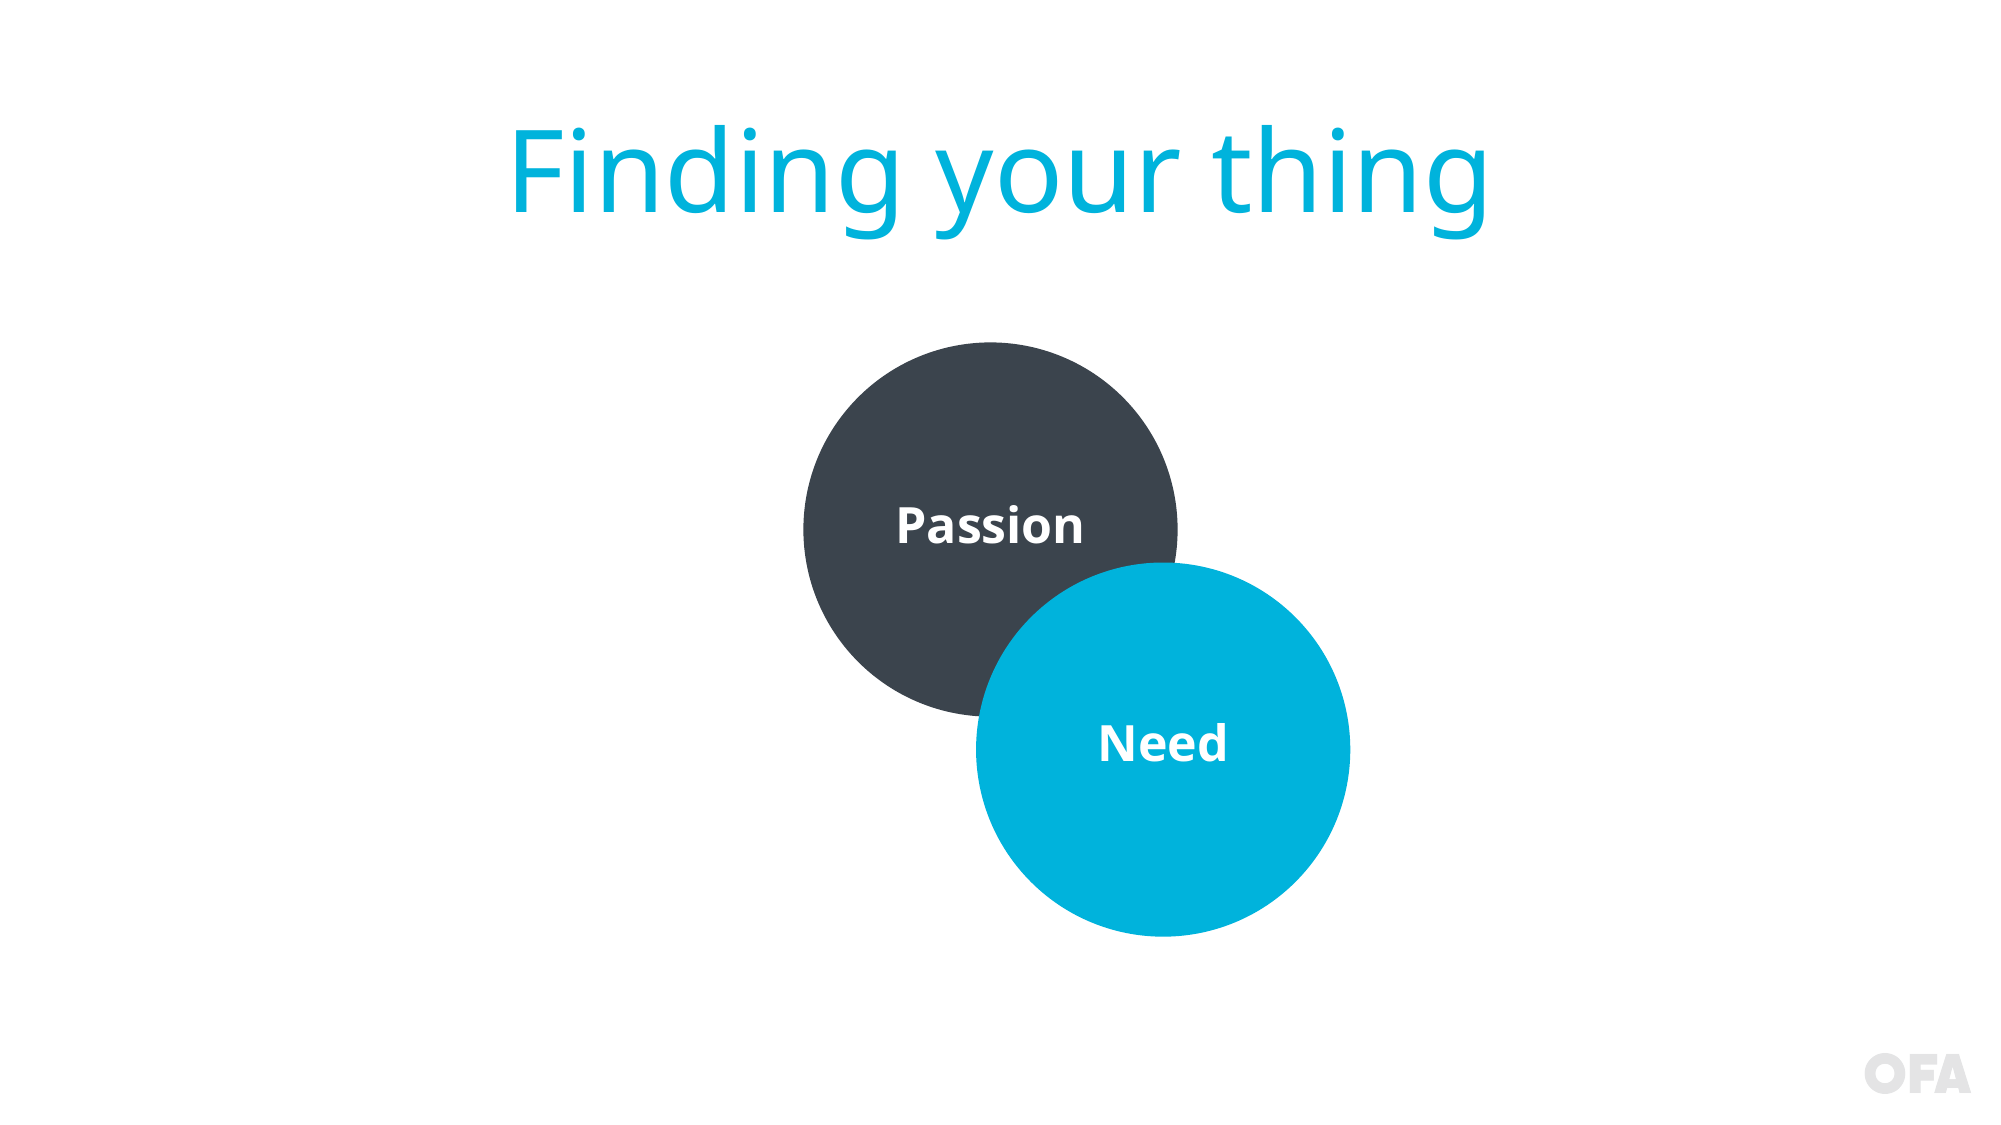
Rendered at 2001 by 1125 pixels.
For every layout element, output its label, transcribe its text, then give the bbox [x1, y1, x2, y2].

text_box Finding your thing [0, 117, 2000, 226]
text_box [803, 342, 1178, 717]
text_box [975, 562, 1351, 937]
picture [1863, 1052, 1972, 1095]
